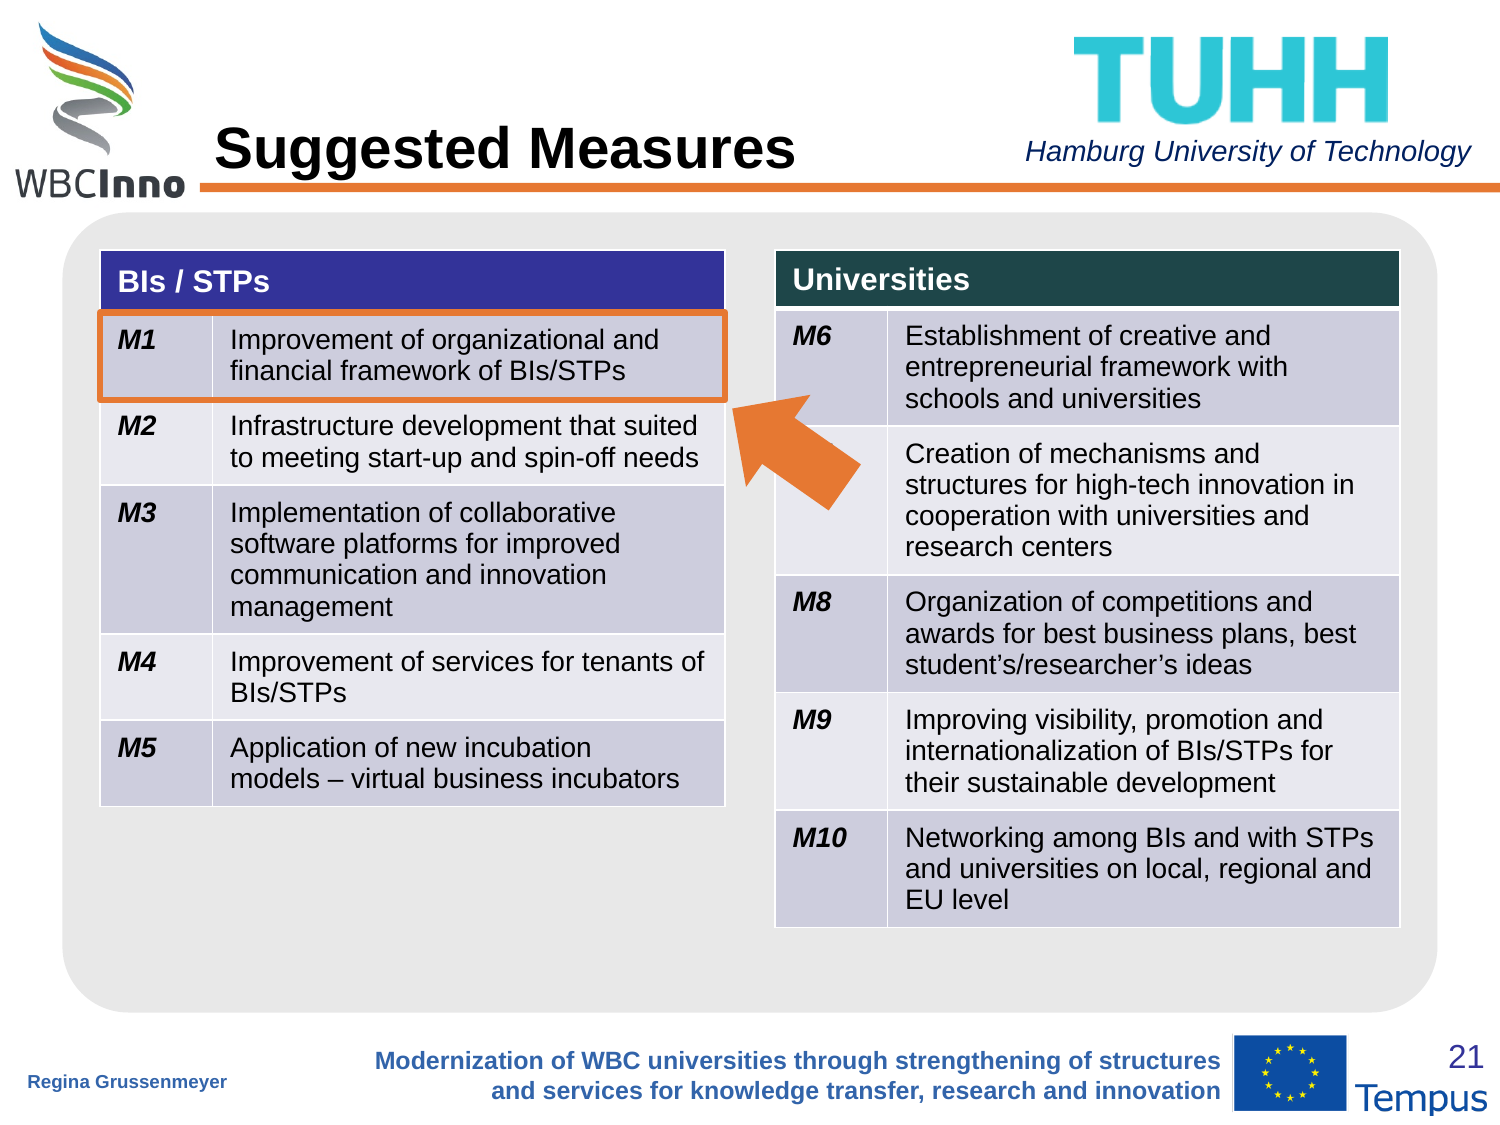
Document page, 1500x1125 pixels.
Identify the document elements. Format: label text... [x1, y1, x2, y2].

table_cell Infrastructure development that suited to meeting start-up and spin-off needs [213, 402, 724, 484]
table_cell Improving visibility, promotion and internationalization of BIs/STPs for their sustainable development [888, 693, 1399, 809]
table_cell Creation of mechanisms and structures for high-tech innovation in cooperation with universities and research centers [888, 427, 1399, 574]
table_cell M4 [101, 635, 212, 719]
picture [0, 0, 202, 213]
table_cell M5 [101, 721, 212, 806]
table_cell Establishment of creative and entrepreneurial framework with schools and universities [888, 311, 1399, 425]
table_cell M8 [776, 576, 887, 692]
picture [1074, 0, 1388, 212]
table_cell Networking among BIs and with STPs and universities on local, regional and EU level [888, 811, 1399, 927]
text_box [98, 310, 727, 402]
table_header BIs / STPs [101, 251, 724, 310]
table_cell Application of new incubation models – virtual business incubators [213, 721, 724, 806]
table_cell M10 [776, 811, 887, 927]
table_cell M2 [101, 402, 212, 484]
picture [1224, 1025, 1490, 1116]
table_cell M7 [776, 427, 887, 574]
table_cell Implementation of collaborative software platforms for improved communication and innovation management [213, 486, 724, 633]
table_cell M3 [101, 486, 212, 633]
text_box [60, 210, 1440, 1015]
text_box [730, 392, 864, 513]
table_cell M6 [776, 311, 887, 425]
table_cell Improvement of services for tenants of BIs/STPs [213, 635, 724, 719]
table_cell Organization of competitions and awards for best business plans, best student’s/researcher’s ideas [888, 576, 1399, 692]
table_cell M9 [776, 693, 887, 809]
table_header Universities [776, 251, 1399, 306]
title Suggested Measures [200, 0, 1000, 188]
